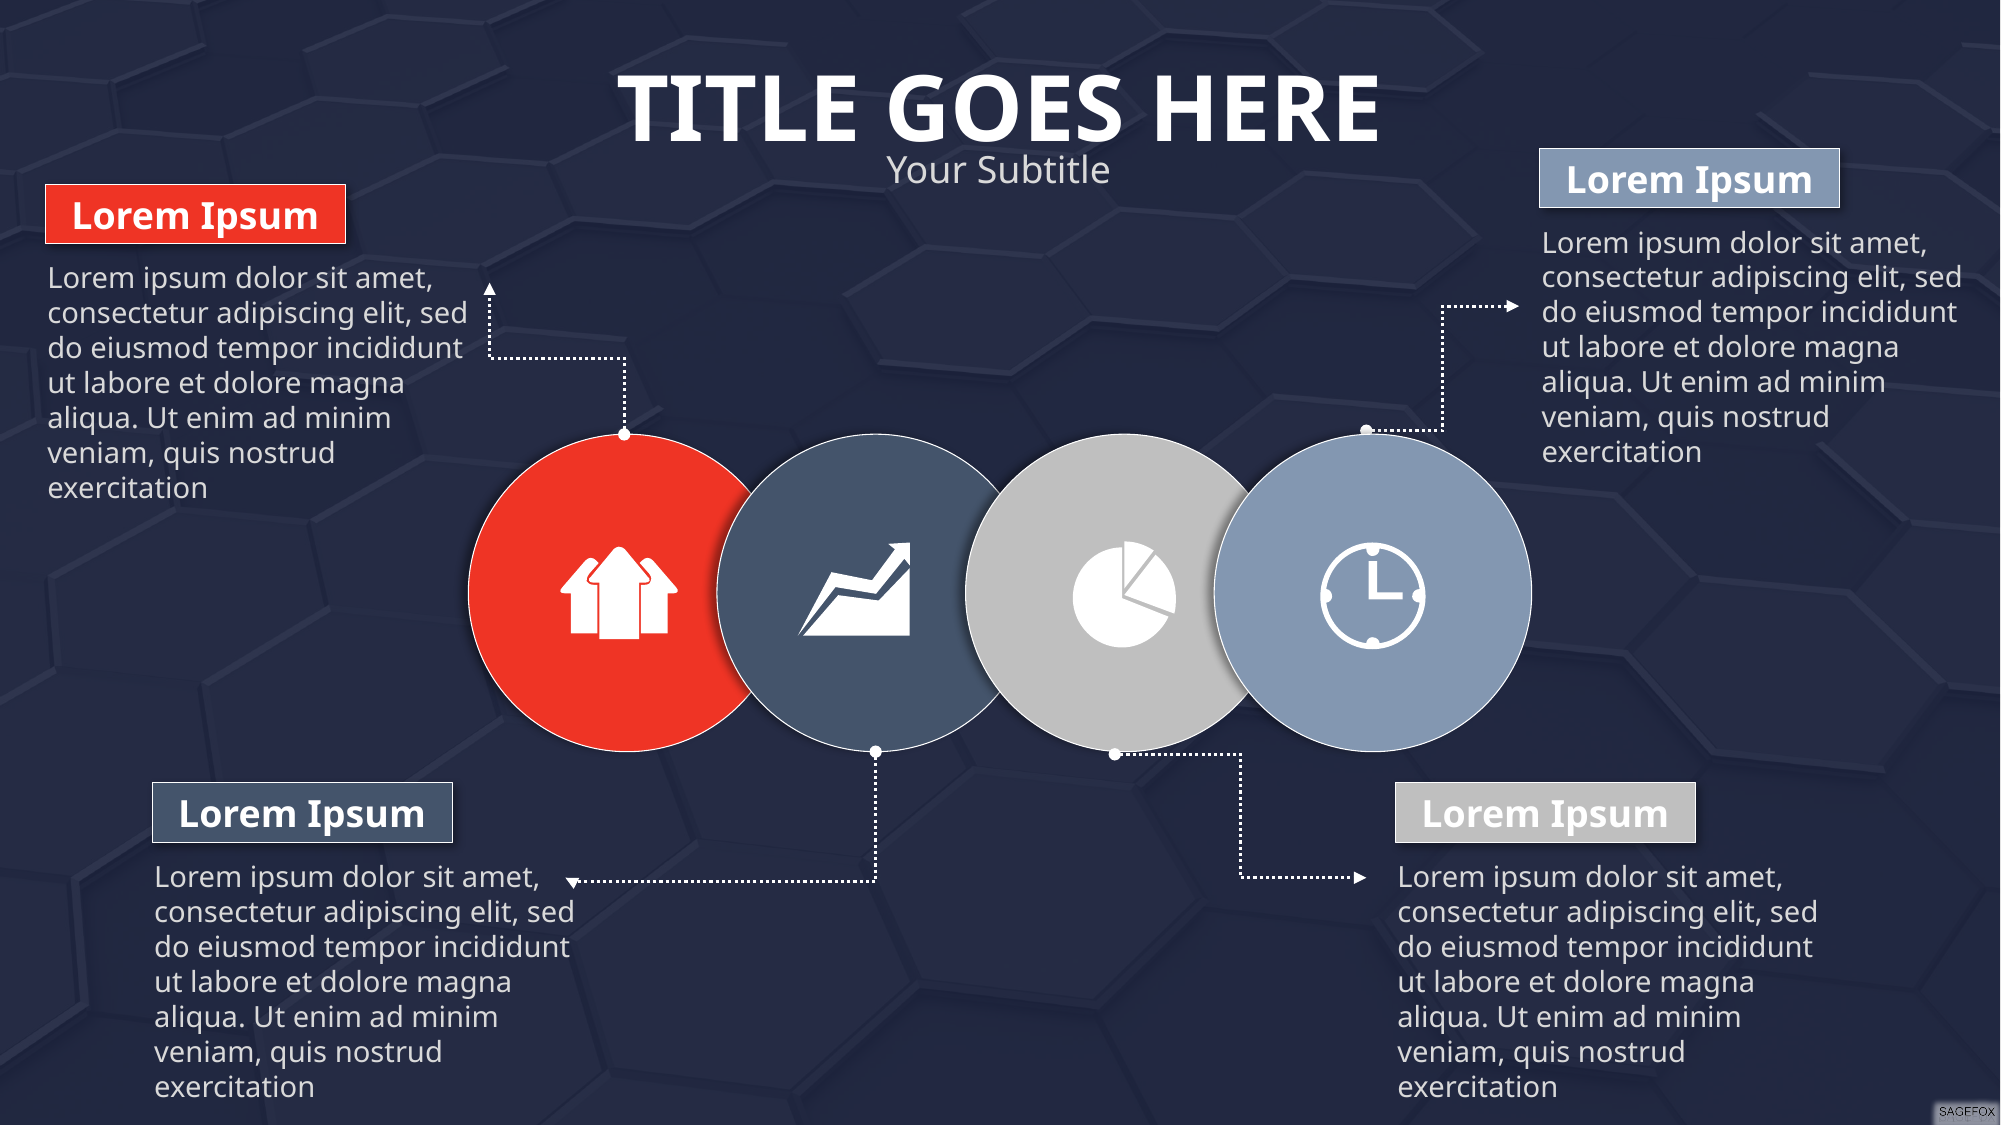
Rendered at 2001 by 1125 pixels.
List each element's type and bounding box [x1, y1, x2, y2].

text_box [548, 42, 1452, 199]
text_box [1387, 782, 1840, 1076]
text_box [715, 433, 993, 753]
text_box [467, 433, 744, 753]
picture [1936, 1106, 1997, 1123]
text_box [1366, 306, 1520, 431]
text_box [964, 433, 1242, 753]
text_box [657, 659, 784, 970]
text_box [144, 782, 597, 1076]
text_box [1531, 148, 1984, 441]
text_box [1072, 541, 1176, 648]
text_box [37, 184, 490, 477]
text_box [797, 542, 910, 636]
text_box [1320, 542, 1426, 650]
text_box [490, 291, 633, 426]
text_box [1114, 754, 1367, 878]
text_box [1213, 433, 1533, 753]
text_box [558, 546, 680, 640]
